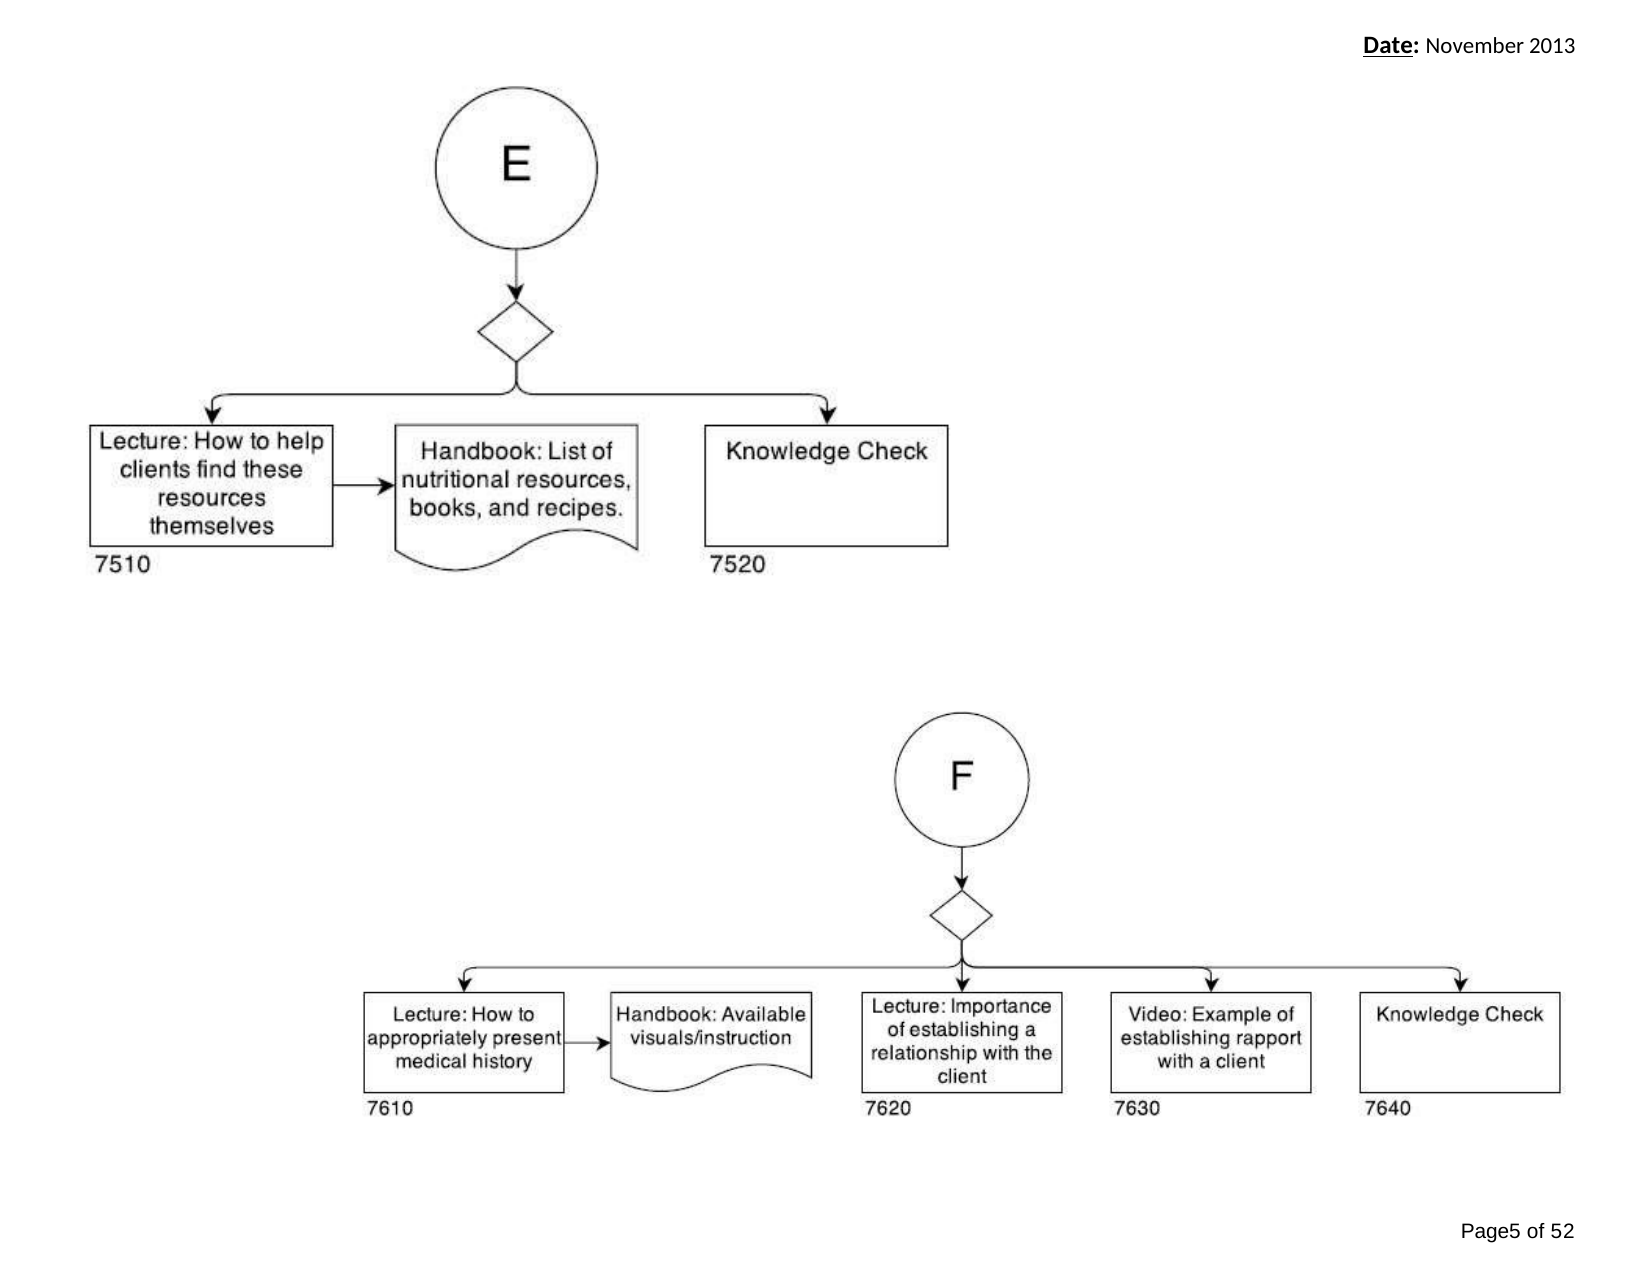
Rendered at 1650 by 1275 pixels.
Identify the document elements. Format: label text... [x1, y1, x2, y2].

text_box [352, 701, 1575, 1122]
slide_number Page5 of 52 [1447, 1218, 1578, 1249]
text_box [74, 74, 966, 588]
text_box Date: November 2013 [1361, 28, 1578, 63]
